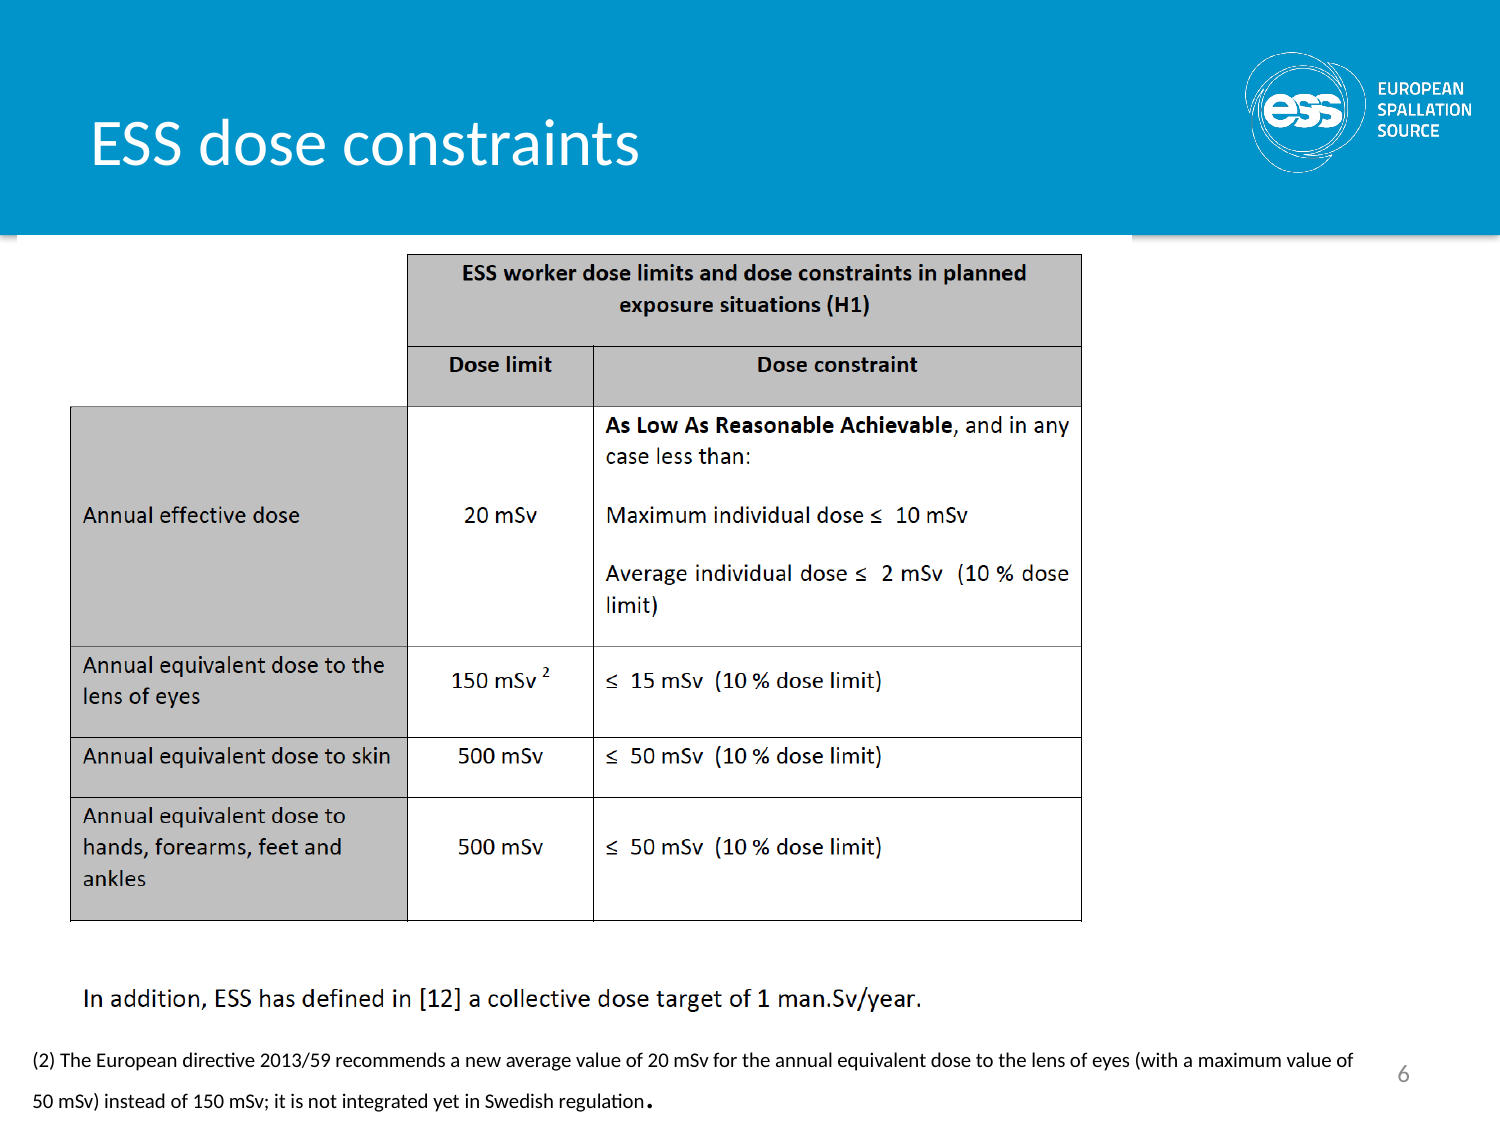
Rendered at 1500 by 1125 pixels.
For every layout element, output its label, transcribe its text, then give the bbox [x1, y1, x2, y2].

picture [1436, 104, 1444, 115]
text_box (2) The European directive 2013/59 recommends a new average value of 20 mSv for the annual equivalent dose to the lens of eyes (with a maximum value of 50 mSv) instead of 150 mSv; it is not integrated yet in Swedish regulation. [17, 1039, 1388, 1124]
picture [1423, 83, 1430, 94]
slide_number 6 [1388, 1042, 1425, 1103]
picture [1443, 86, 1450, 93]
picture [1418, 104, 1423, 115]
picture [1400, 83, 1407, 94]
picture [1422, 125, 1428, 134]
picture [1389, 104, 1393, 115]
picture [1398, 109, 1406, 115]
picture [1264, 94, 1342, 127]
picture [1379, 83, 1385, 94]
picture [17, 236, 1132, 1017]
picture [1454, 83, 1458, 94]
title ESS dose constraints [75, 45, 1247, 233]
picture [1432, 125, 1438, 136]
picture [1409, 104, 1415, 115]
